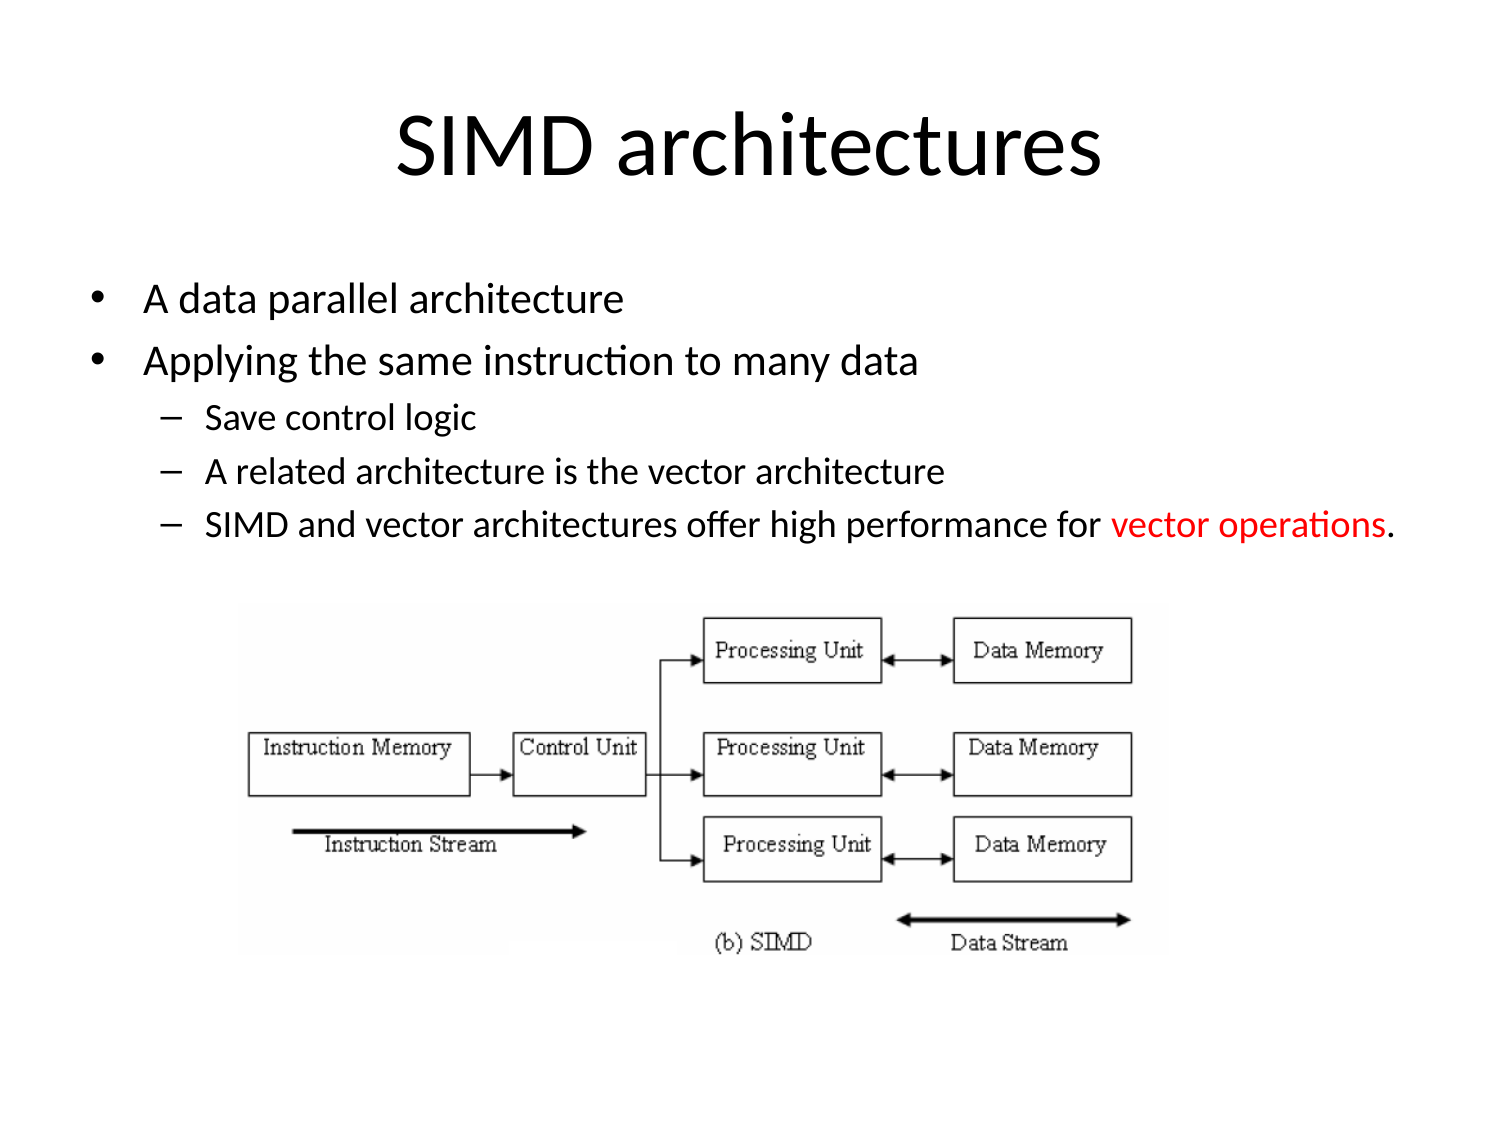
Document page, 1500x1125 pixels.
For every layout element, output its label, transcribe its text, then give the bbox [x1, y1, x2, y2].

list A data parallel architecture Applying the same instruction to many data Save control logic A related architecture is the vector architecture SIMD and vector architectures offer high performance for vector operations. [75, 262, 1425, 575]
title SIMD architectures [75, 45, 1425, 233]
picture [237, 568, 1184, 985]
